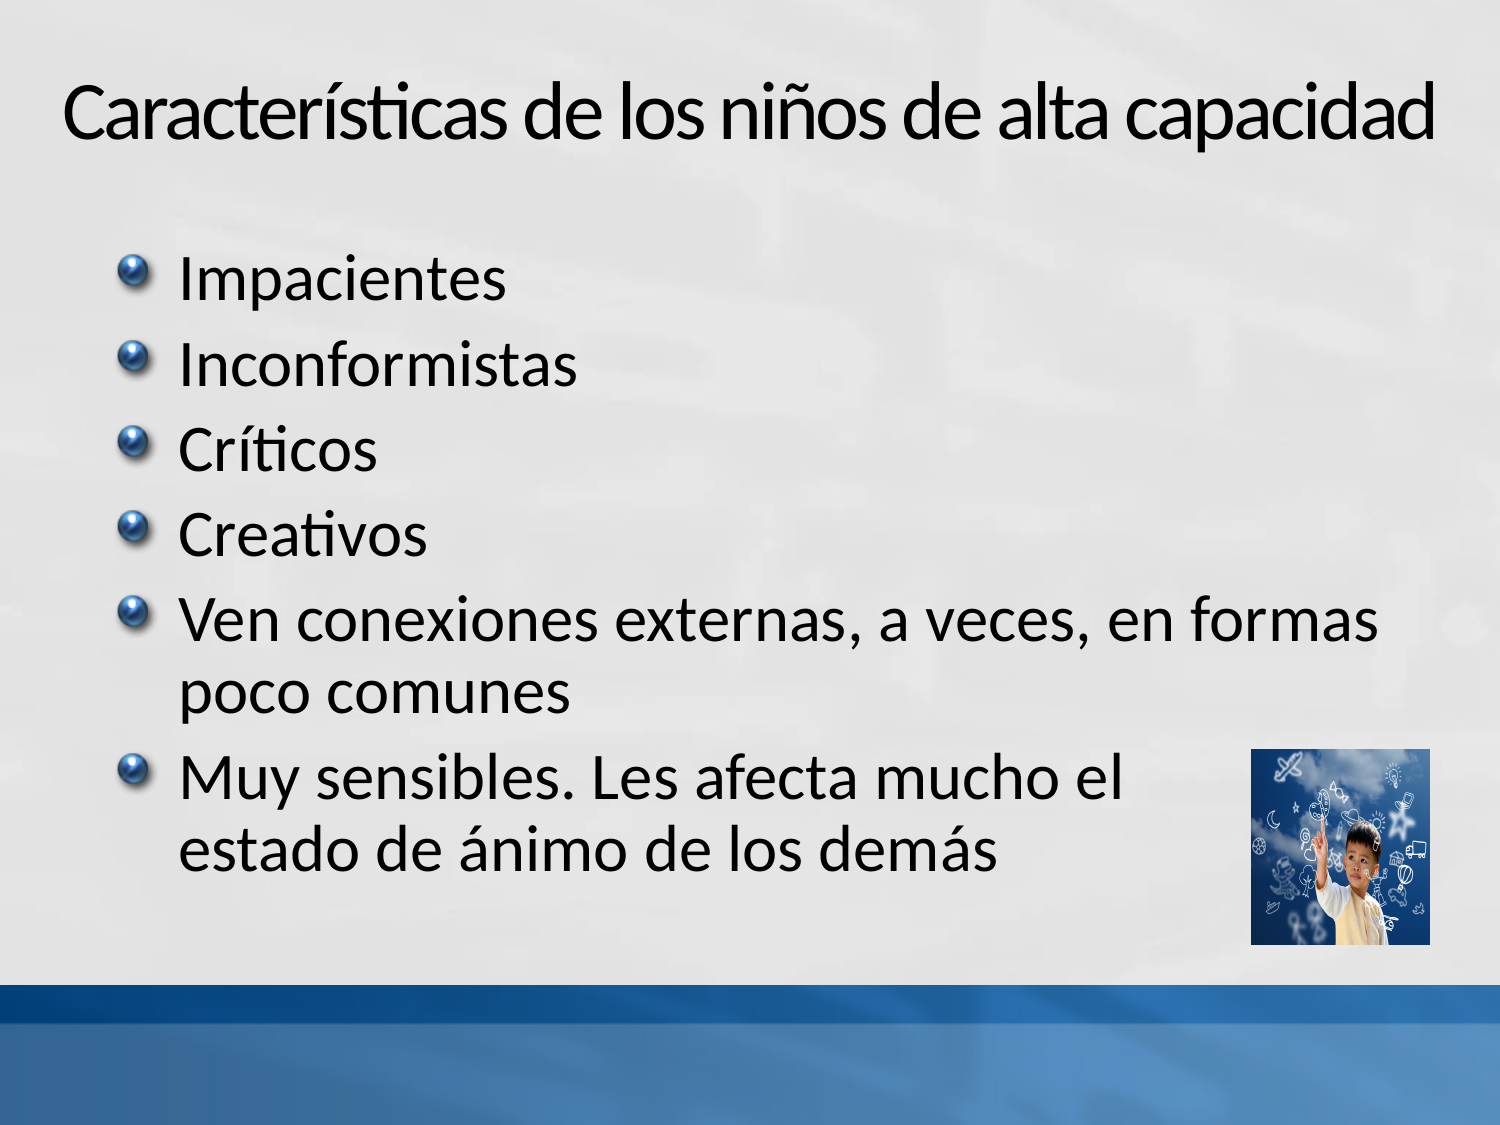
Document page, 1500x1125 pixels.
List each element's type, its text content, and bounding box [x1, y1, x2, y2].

text_box Características de los niños de alta capacidad [62, 67, 1477, 284]
text_box Impacientes Inconformistas Críticos Creativos Ven conexiones externas, a veces, en formas poco comunes Muy sensibles. Les afecta mucho el estado de ánimo de los demás [113, 243, 1489, 898]
picture [0, 0, 1500, 1125]
